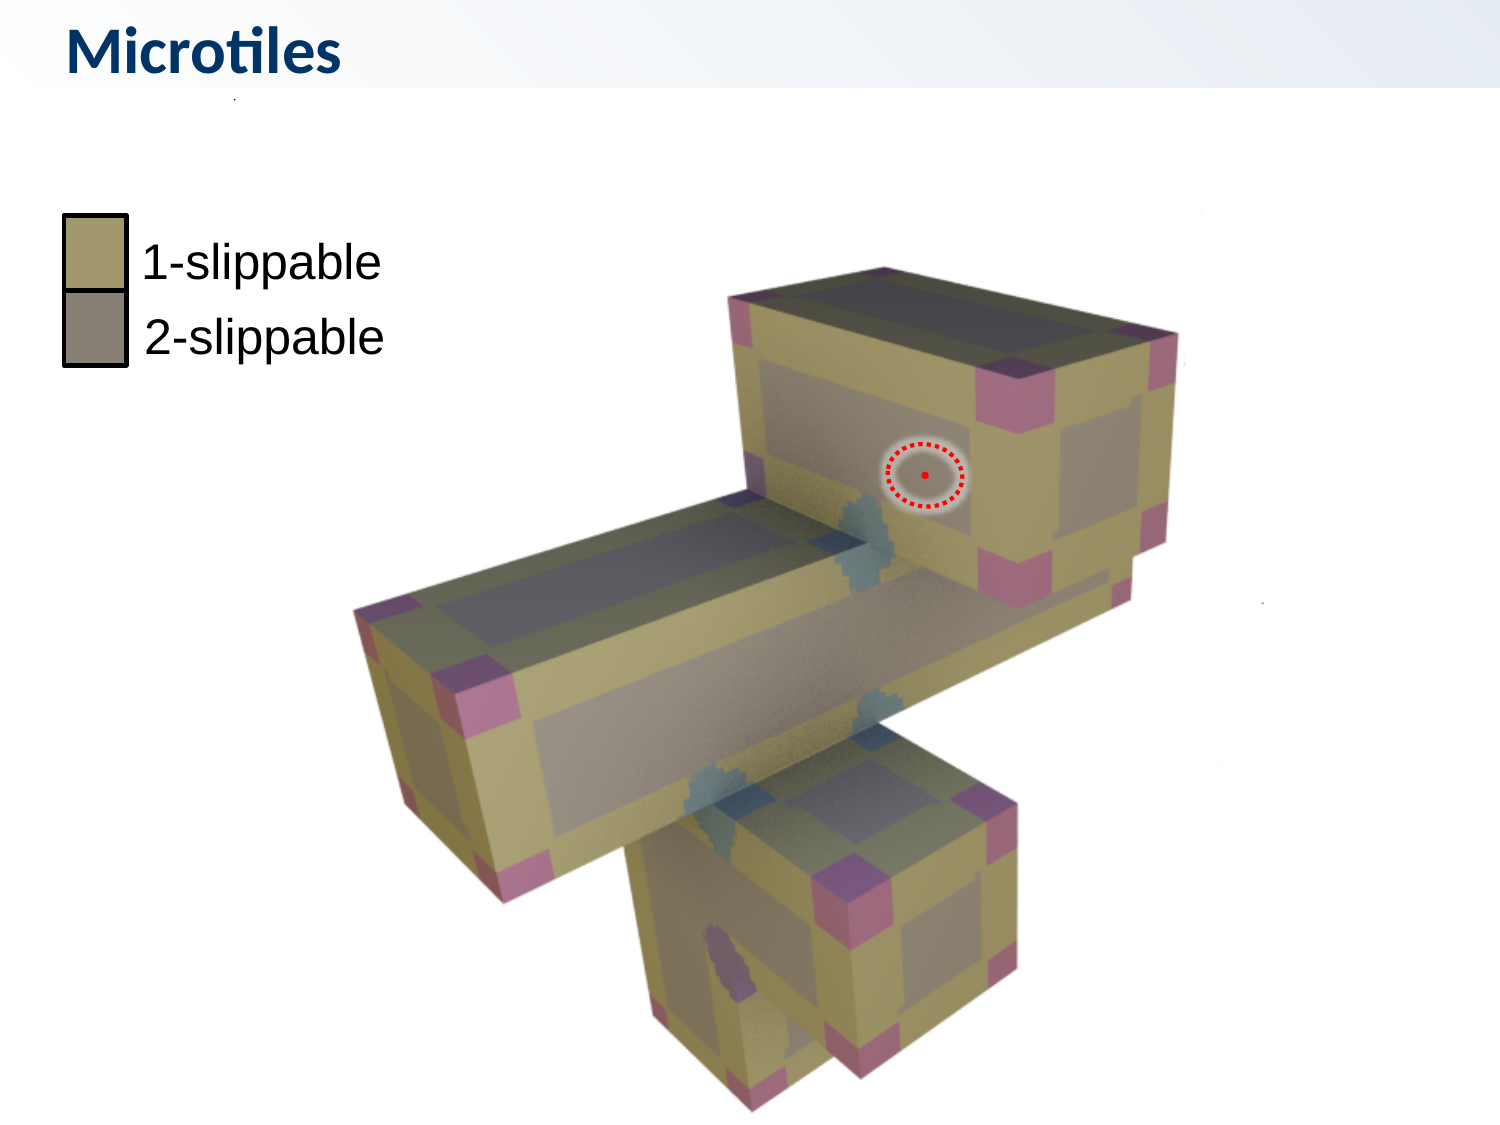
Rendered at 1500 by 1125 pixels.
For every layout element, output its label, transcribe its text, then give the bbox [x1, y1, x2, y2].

title Microtiles [49, 0, 1127, 95]
picture [233, 99, 1281, 1125]
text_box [63, 215, 405, 374]
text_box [518, 608, 639, 713]
